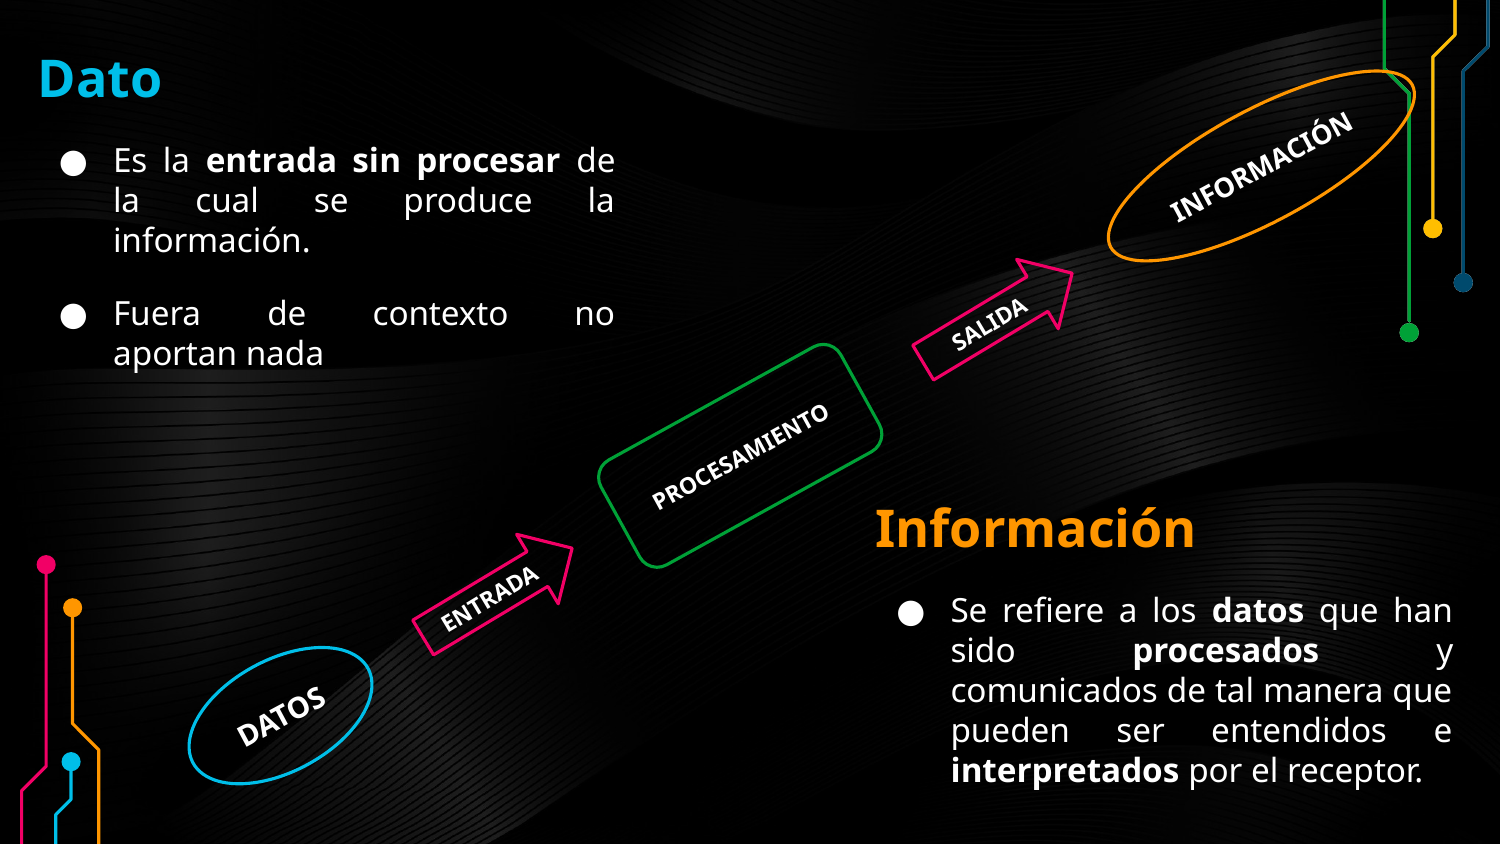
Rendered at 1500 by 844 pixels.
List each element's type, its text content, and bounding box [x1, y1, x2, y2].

title Dato [22, 30, 218, 125]
text_box DATOS [189, 647, 372, 784]
text_box PROCESAMIENTO [598, 344, 882, 568]
text_box INFORMACIÓN [1108, 71, 1415, 261]
subtitle Es la entrada sin procesar de la cual se produce la información. Fuera de contexto no aportan nada [23, 124, 631, 381]
text_box ENTRADA [412, 534, 573, 655]
subtitle Se refiere a los datos que han sido procesados y comunicados de tal manera que pueden ser entendidos e interpretados por el receptor. [860, 574, 1469, 831]
title Información [860, 480, 1233, 574]
picture [0, 0, 1500, 844]
text_box SALIDA [912, 259, 1073, 380]
